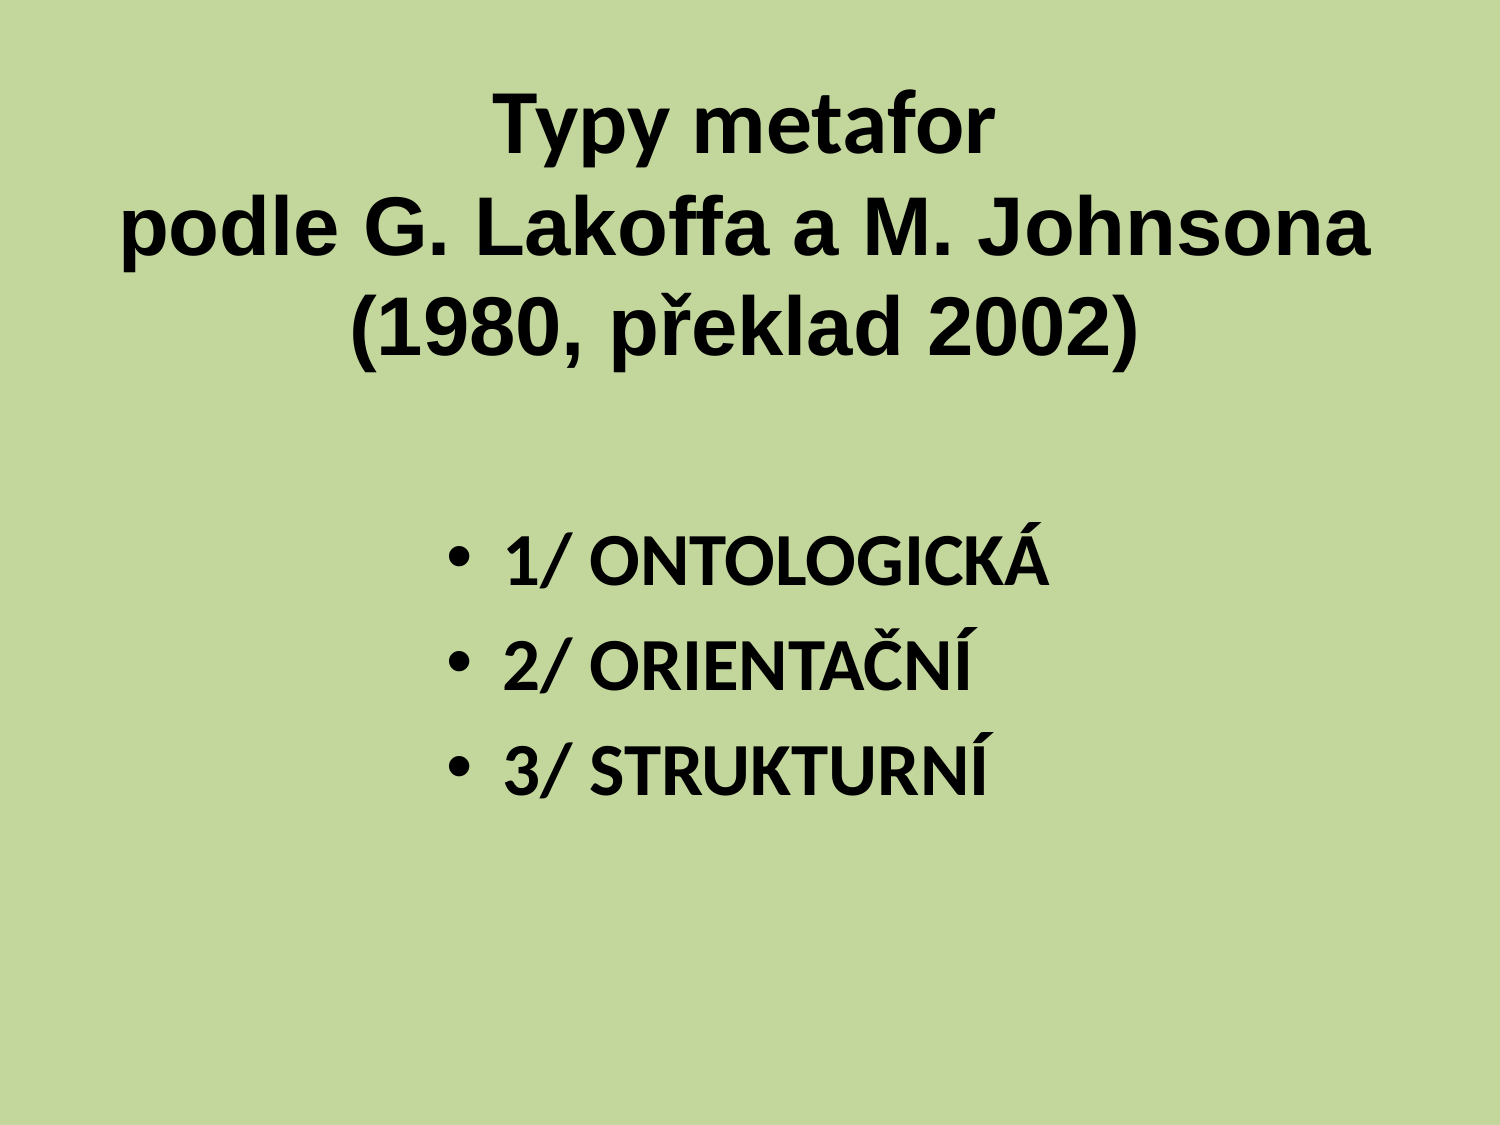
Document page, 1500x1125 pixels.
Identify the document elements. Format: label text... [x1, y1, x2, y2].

list 1/ ONTOLOGICKÁ 2/ ORIENTAČNÍ 3/ STRUKTURNÍ [430, 503, 1465, 1090]
title Typy metafor podle G. Lakoffa a M. Johnsona (1980, překlad 2002) [64, 44, 1426, 280]
